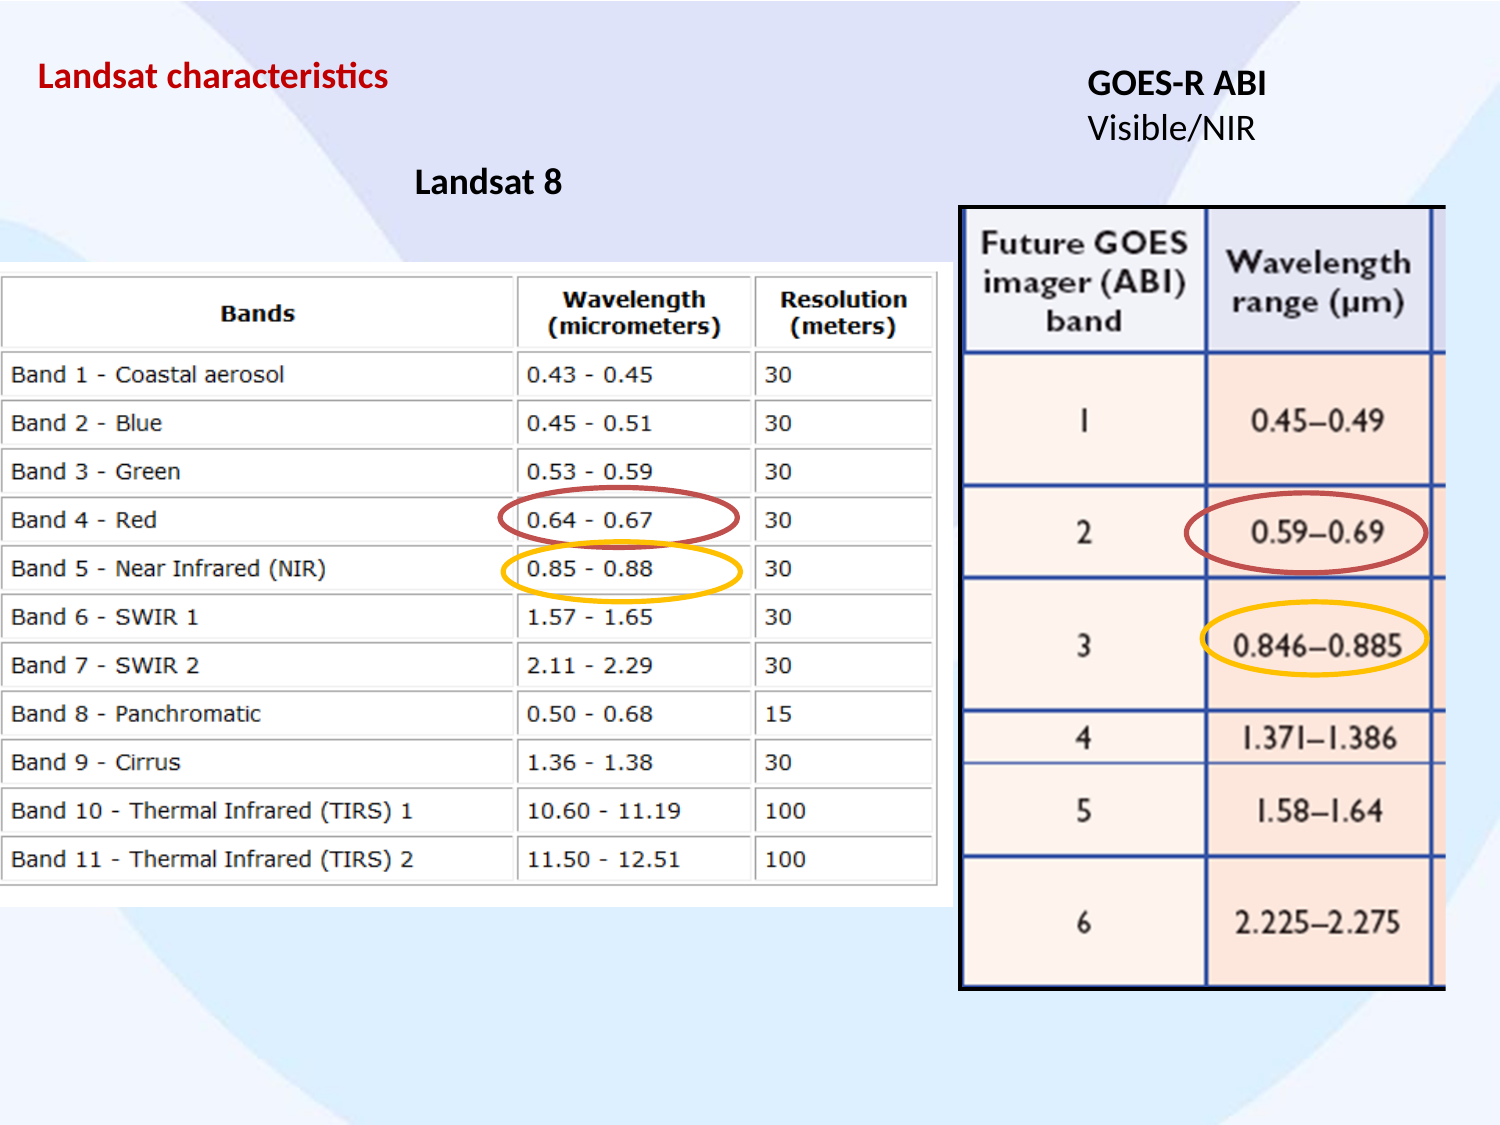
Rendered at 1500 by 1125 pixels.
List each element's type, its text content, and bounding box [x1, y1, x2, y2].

text_box Landsat characteristics [23, 43, 405, 104]
picture [0, 1, 1500, 1125]
text_box Landsat 8 [399, 149, 650, 210]
text_box GOES-R ABI Visible/NIR [1072, 50, 1331, 156]
